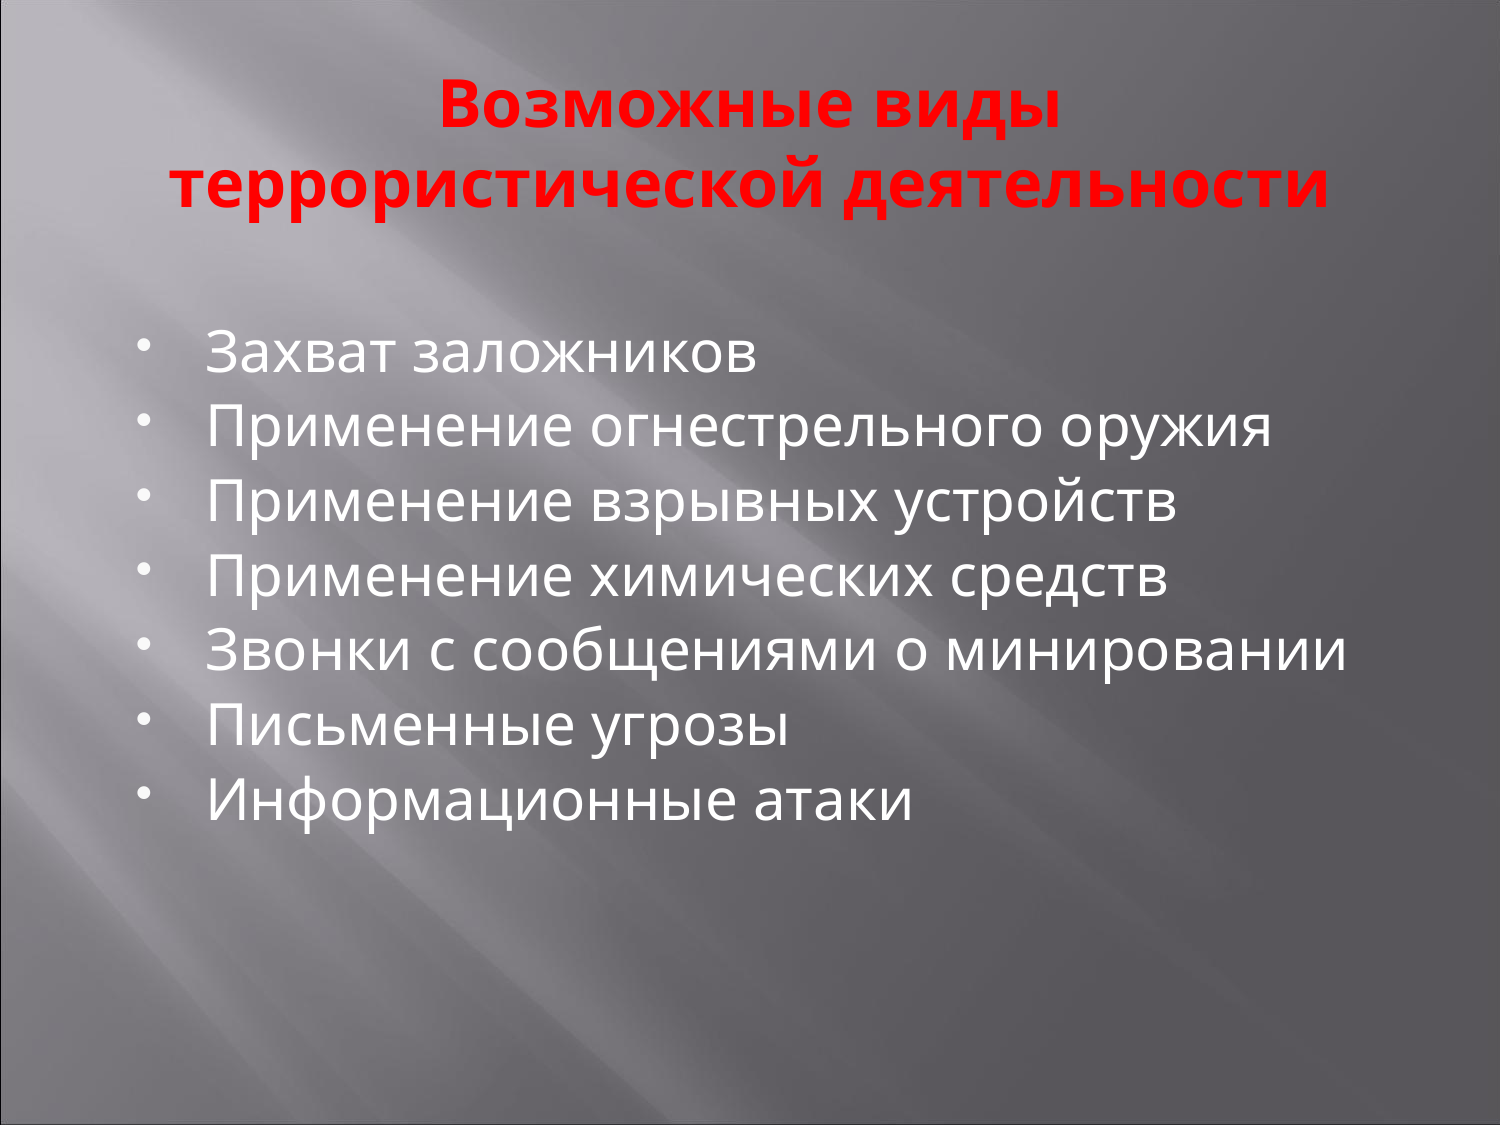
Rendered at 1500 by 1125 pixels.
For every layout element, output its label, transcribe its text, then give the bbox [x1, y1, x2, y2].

list Захват заложников Применение огнестрельного оружия Применение взрывных устройств Применение химических средств Звонки с сообщениями о минировании Письменные угрозы Информационные атаки [100, 314, 1388, 1059]
title Возможные виды террористической деятельности [112, 37, 1388, 244]
picture [0, 0, 1500, 1125]
